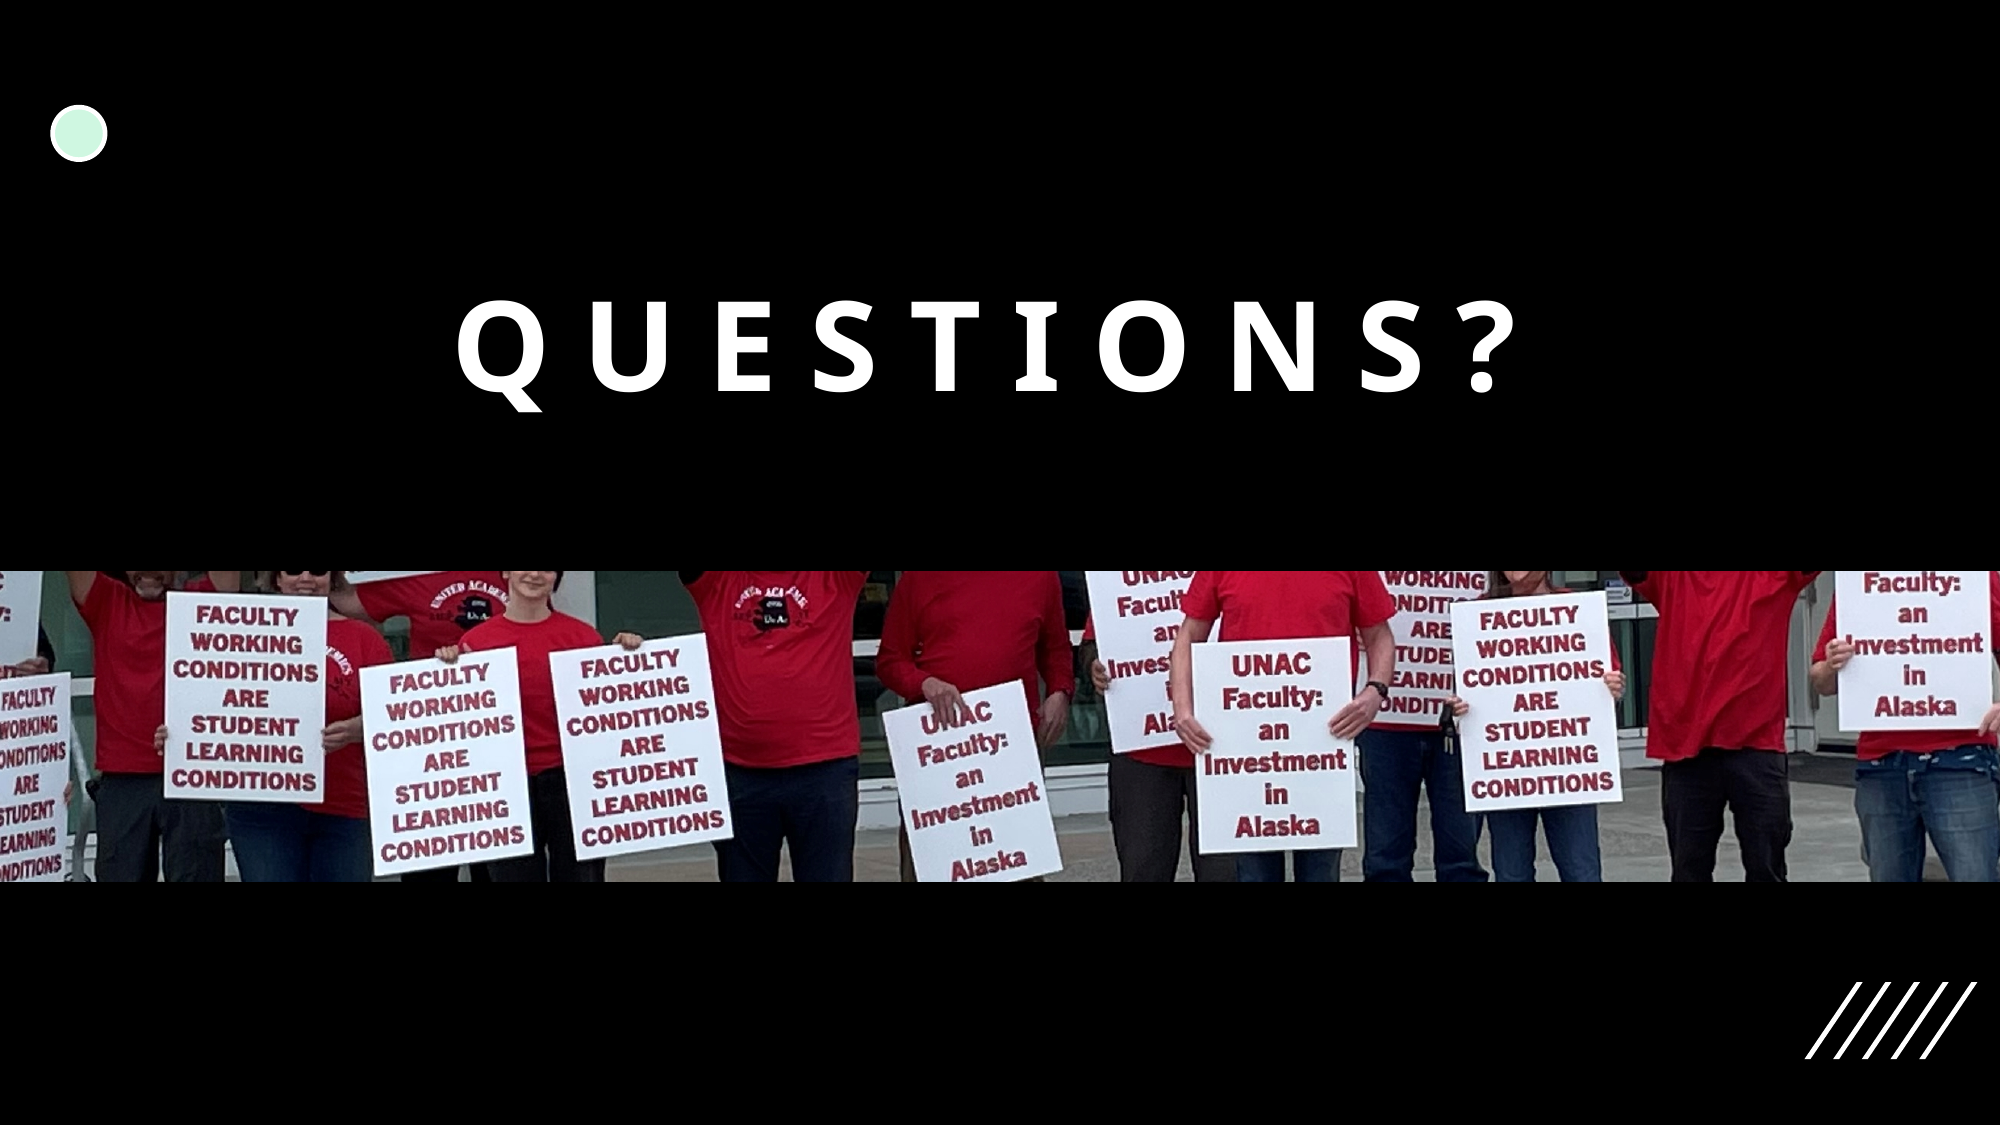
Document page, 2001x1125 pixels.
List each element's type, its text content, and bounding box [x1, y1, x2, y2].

picture [0, 571, 2000, 882]
title QUESTIONS? [249, 184, 1750, 571]
